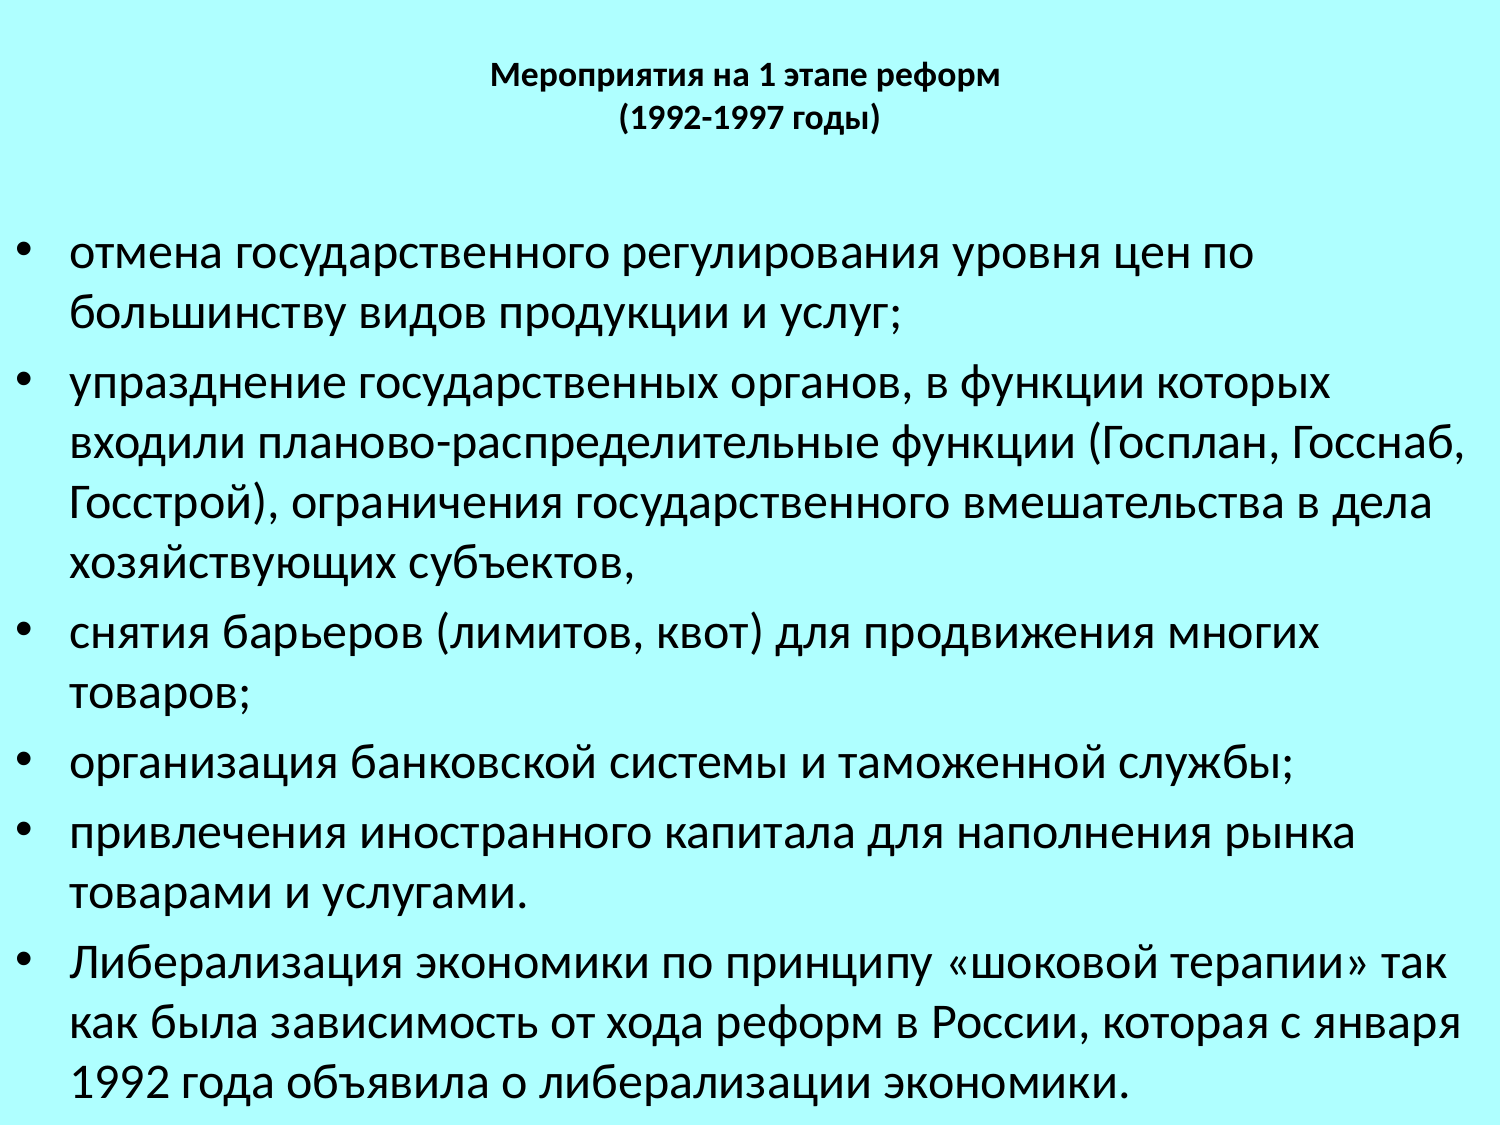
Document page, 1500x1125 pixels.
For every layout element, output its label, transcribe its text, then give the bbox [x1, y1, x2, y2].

title Мероприятия на 1 этапе реформ (1992-1997 годы) [0, 0, 1500, 188]
list отмена государственного регулирования уровня цен по большинству видов продукции и услуг; упразднение государственных органов, в функции которых входили планово-распределительные функции (Госплан, Госснаб, Госстрой), ограничения государственного вмешательства в дела хозяйствующих субъектов, снятия барьеров (лимитов, квот) для продвижения многих товаров; организация банковской системы и таможенной службы; привлечения иностранного капитала для наполнения рынка товарами и услугами. Либерализация экономики по принципу «шоковой терапии» так как была зависимость от хода реформ в России, которая с января 1992 года объявила о либерализации экономики. [0, 210, 1500, 1125]
